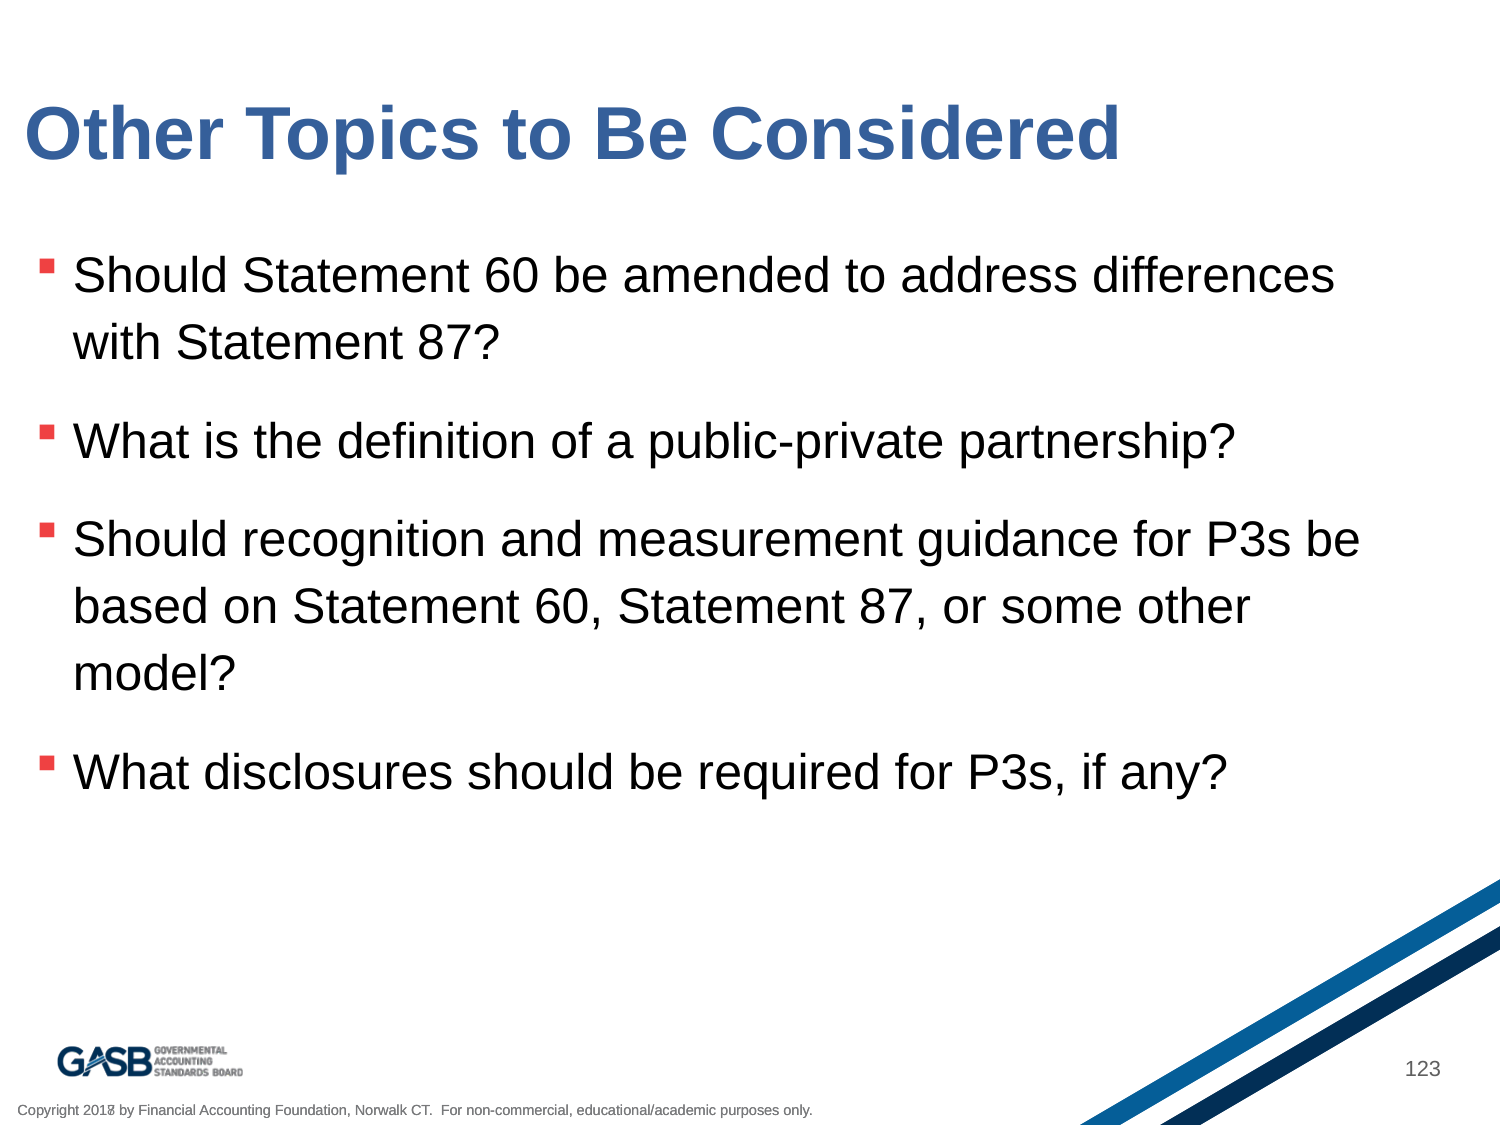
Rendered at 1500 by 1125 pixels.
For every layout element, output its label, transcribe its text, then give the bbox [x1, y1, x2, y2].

picture [981, 865, 1500, 1125]
picture [56, 1039, 593, 1081]
title Other Topics to Be Considered [9, 61, 1434, 210]
list Should Statement 60 be amended to address differences with Statement 87? What is the definition of a public-private partnership? Should recognition and measurement guidance for P3s be based on Statement 60, Statement 87, or some other model? What disclosures should be required for P3s, if any? [19, 227, 1410, 1030]
slide_number 123 [1345, 1042, 1500, 1093]
